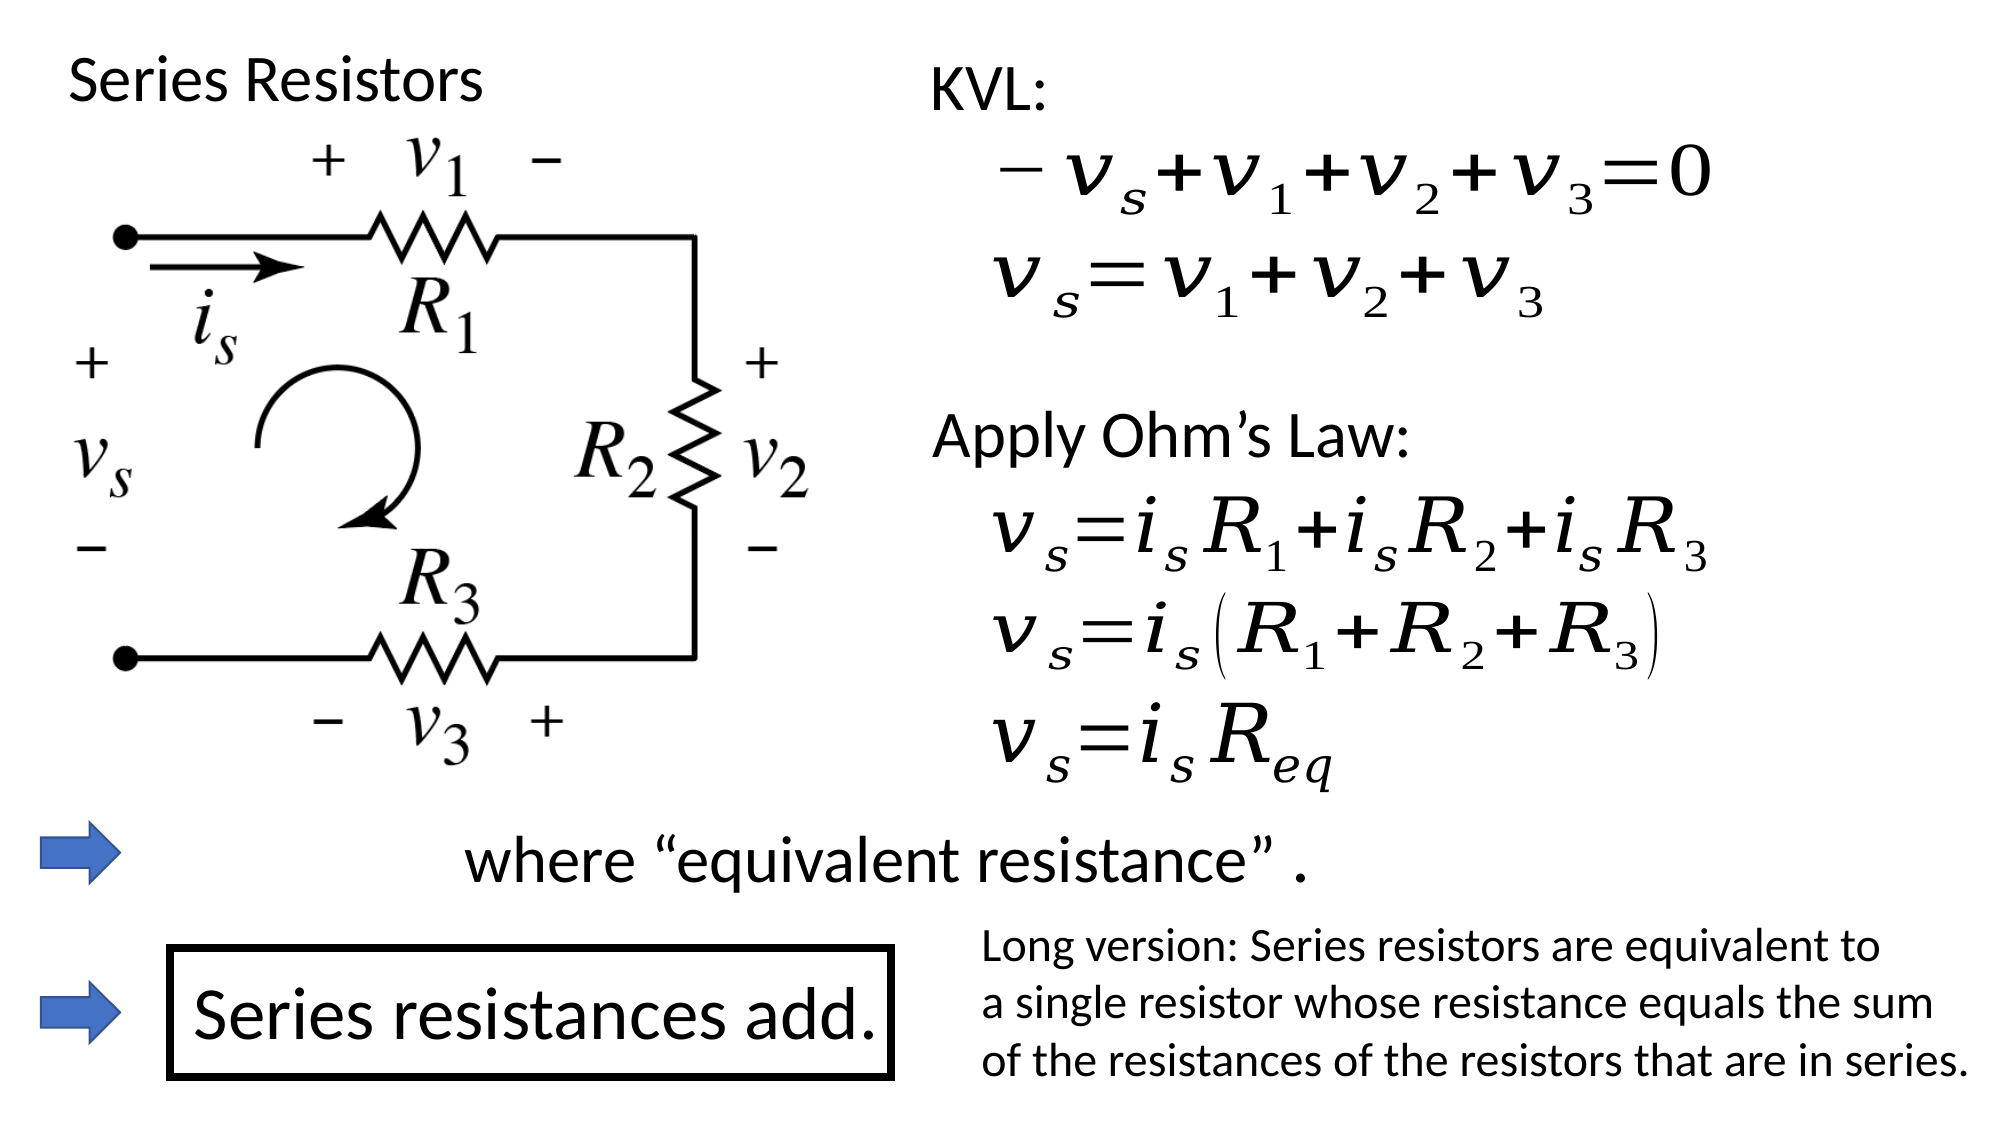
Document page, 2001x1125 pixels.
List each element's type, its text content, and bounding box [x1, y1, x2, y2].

text_box Apply Ohm’s Law: [918, 383, 1428, 479]
text_box Long version: Series resistors are equivalent to a single resistor whose resistance equals the sum of the resistances of the resistors that are in series. [966, 905, 1987, 1093]
text_box KVL: [915, 36, 1064, 132]
text_box Series Resistors [53, 27, 501, 123]
text_box [39, 979, 122, 1046]
text_box [169, 947, 892, 1078]
picture [62, 123, 813, 771]
text_box [39, 819, 122, 886]
